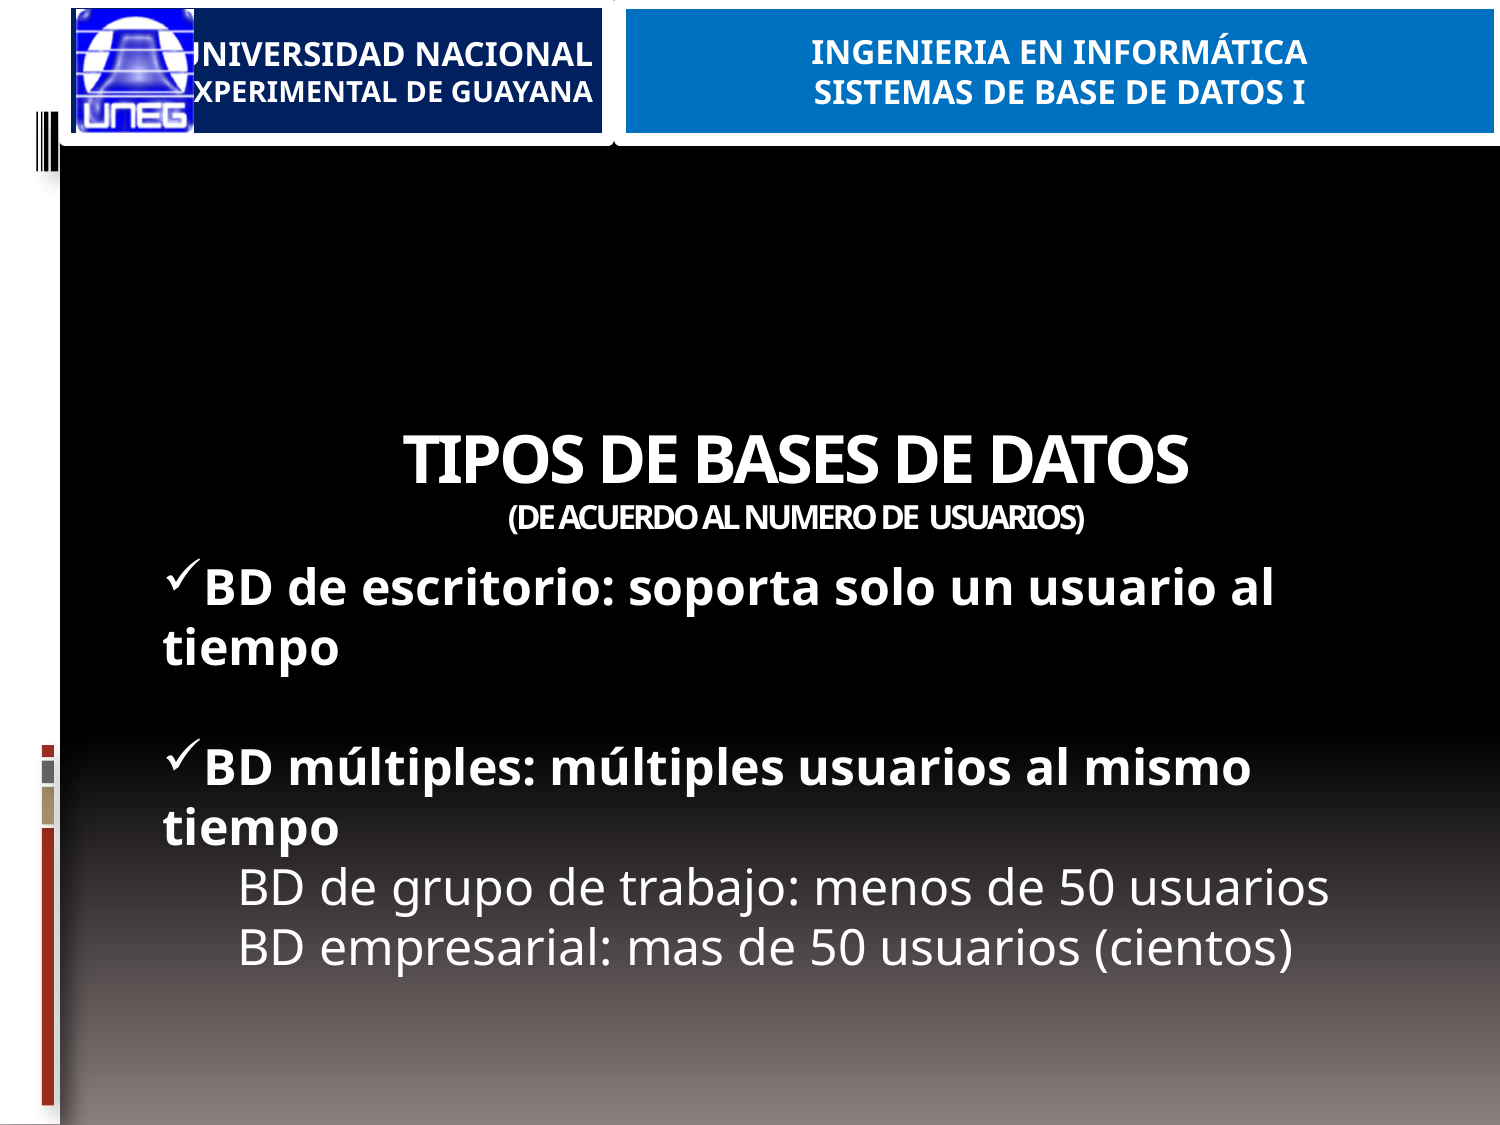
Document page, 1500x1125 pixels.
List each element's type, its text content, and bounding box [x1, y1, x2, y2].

text_box UNIVERSIDAD NACIONAL EXPERIMENTAL DE GUAYANA [63, 0, 610, 141]
text_box BD de escritorio: soporta solo un usuario al tiempo BD múltiples: múltiples usuarios al mismo tiempo BD de grupo de trabajo: menos de 50 usuarios BD empresarial: mas de 50 usuarios (cientos) [147, 645, 1423, 887]
title TIPOS DE BASES DE DATOS (de acuerdo al numero de usuarios) [159, 373, 1435, 544]
text_box INGENIERIA EN INFORMÁTICA SISTEMAS DE BASE DE DATOS I [618, 0, 1500, 142]
picture [76, 9, 194, 133]
